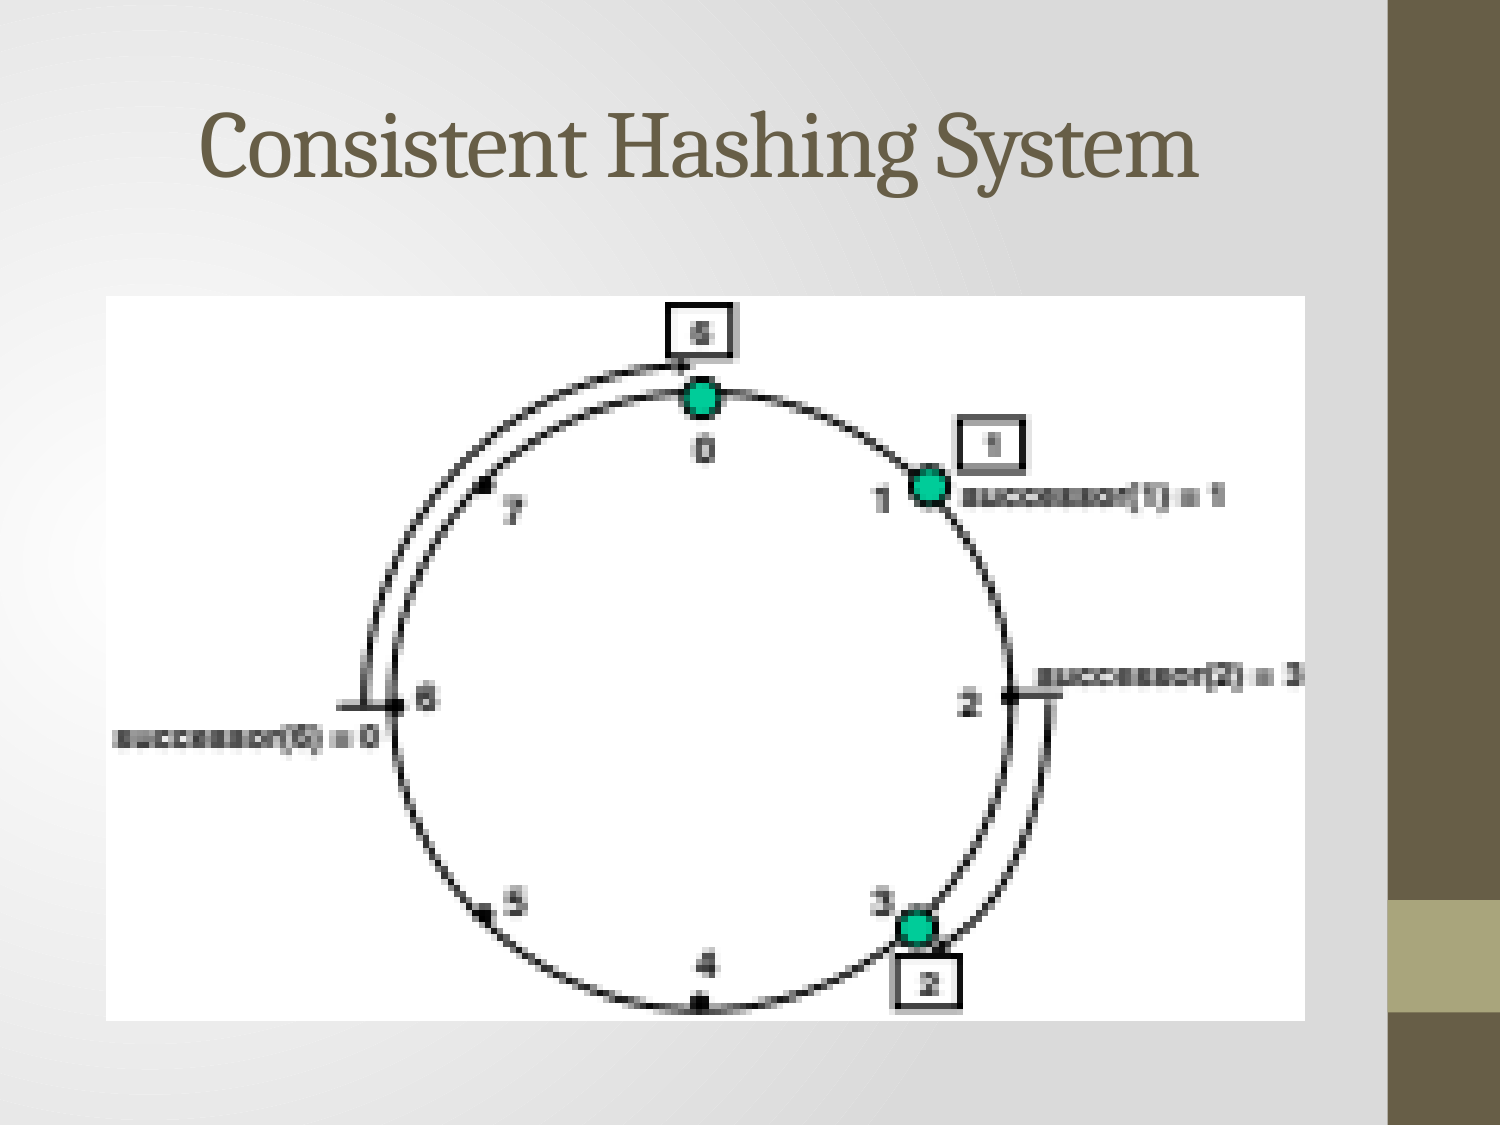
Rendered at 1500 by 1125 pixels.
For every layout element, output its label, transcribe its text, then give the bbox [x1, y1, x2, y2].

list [74, 261, 1326, 1051]
title Consistent Hashing System [75, 45, 1325, 233]
